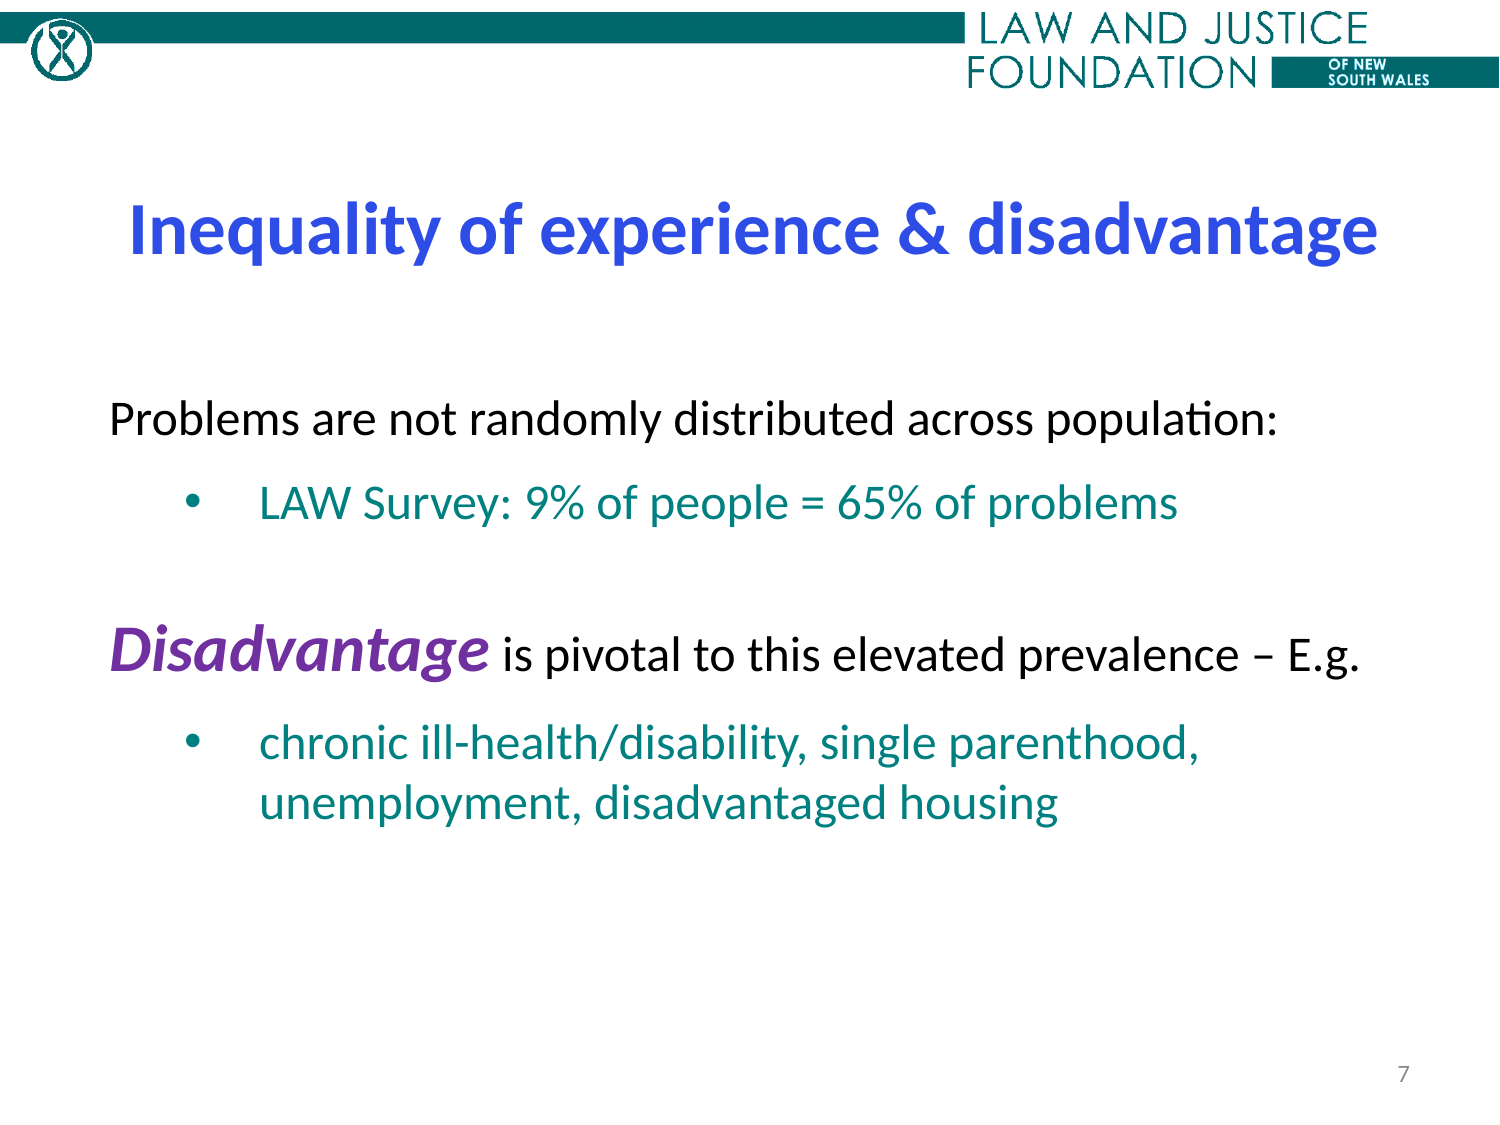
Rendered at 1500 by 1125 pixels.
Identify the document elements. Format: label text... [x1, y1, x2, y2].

picture [0, 0, 1499, 102]
text_box Inequality of experience & disadvantage Problems are not randomly distributed across population: LAW Survey: 9% of people = 65% of problems Disadvantage is pivotal to this elevated prevalence – E.g. chronic ill-health/disability, single parenthood, unemployment, disadvantaged housing [94, 172, 1415, 898]
slide_number 7 [1074, 1042, 1425, 1103]
